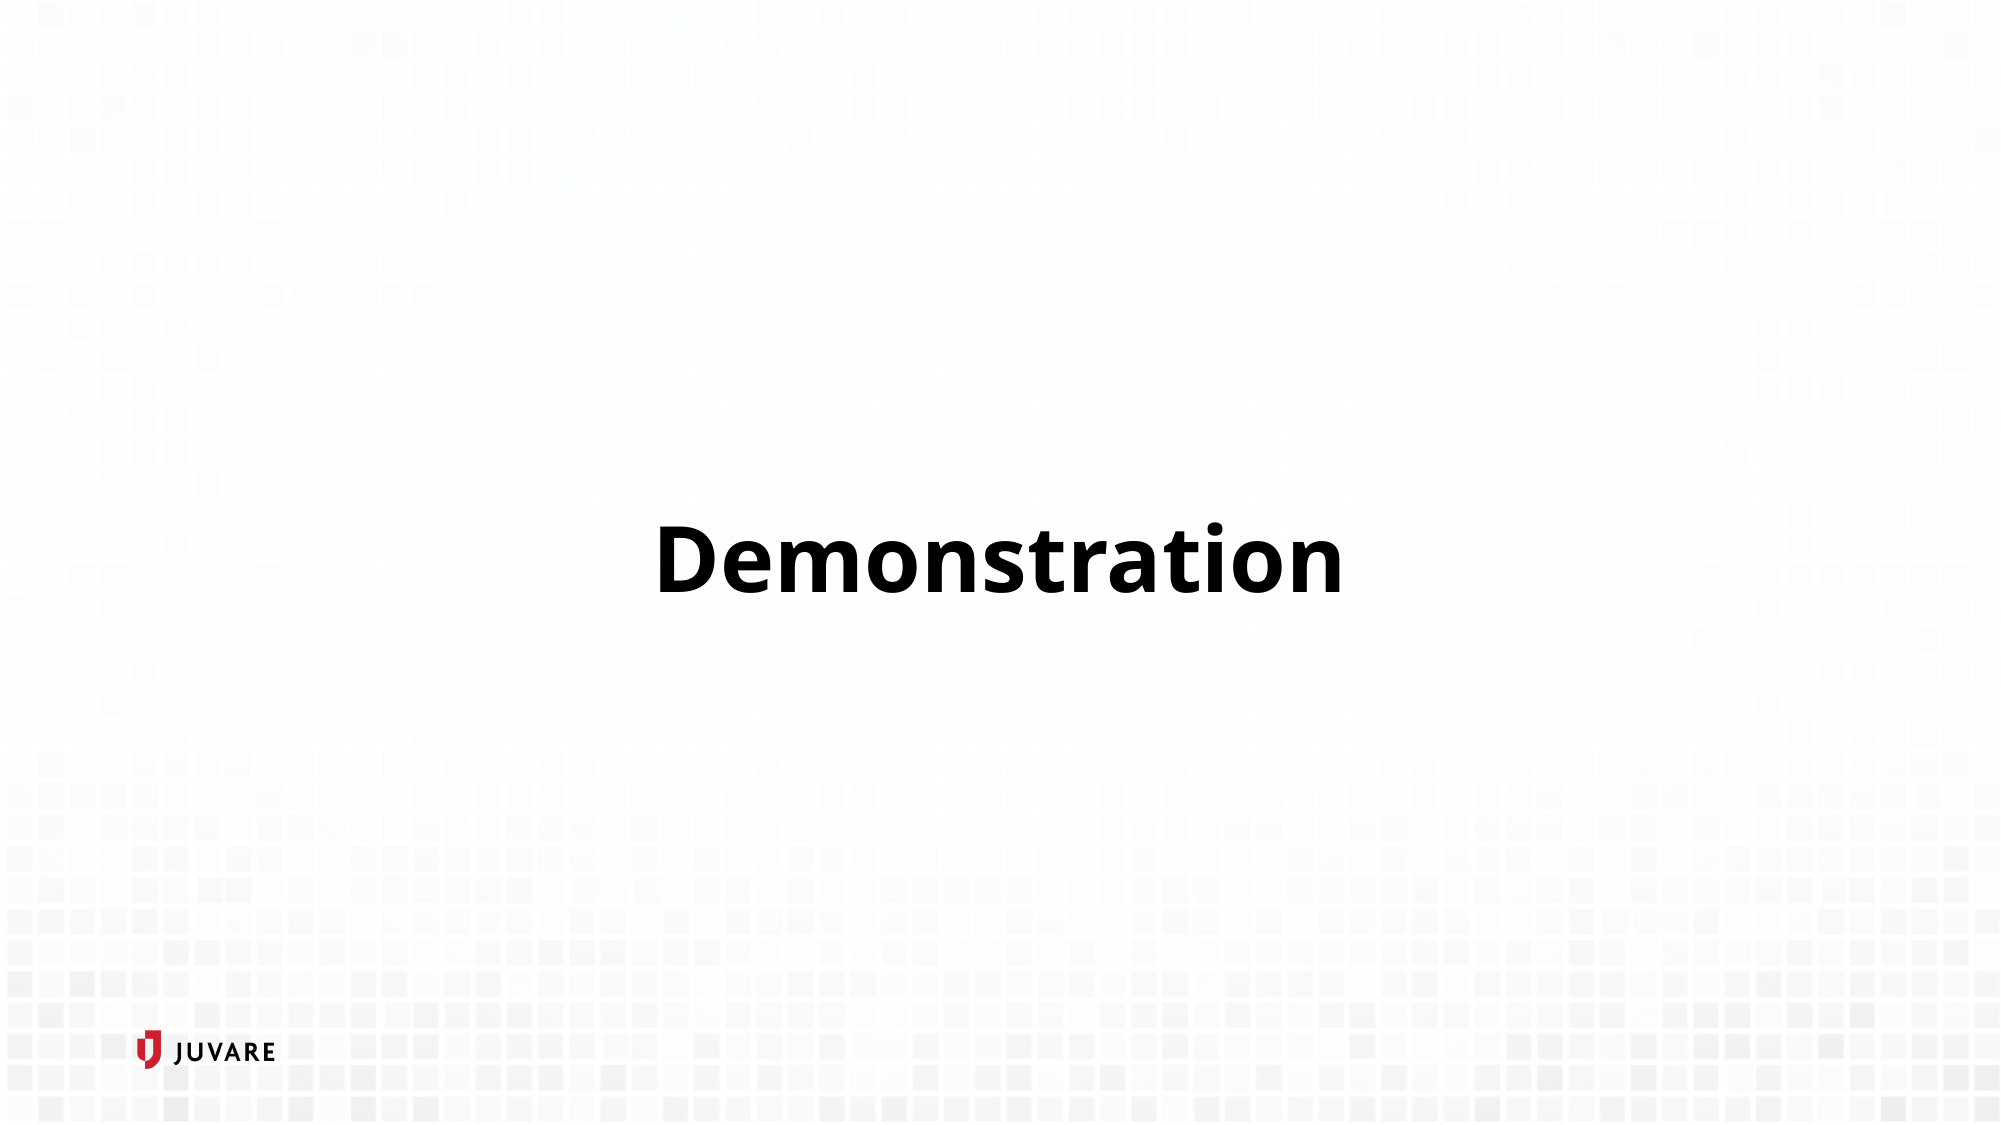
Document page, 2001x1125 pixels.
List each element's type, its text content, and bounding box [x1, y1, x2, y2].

title Demonstration [0, 453, 2000, 672]
